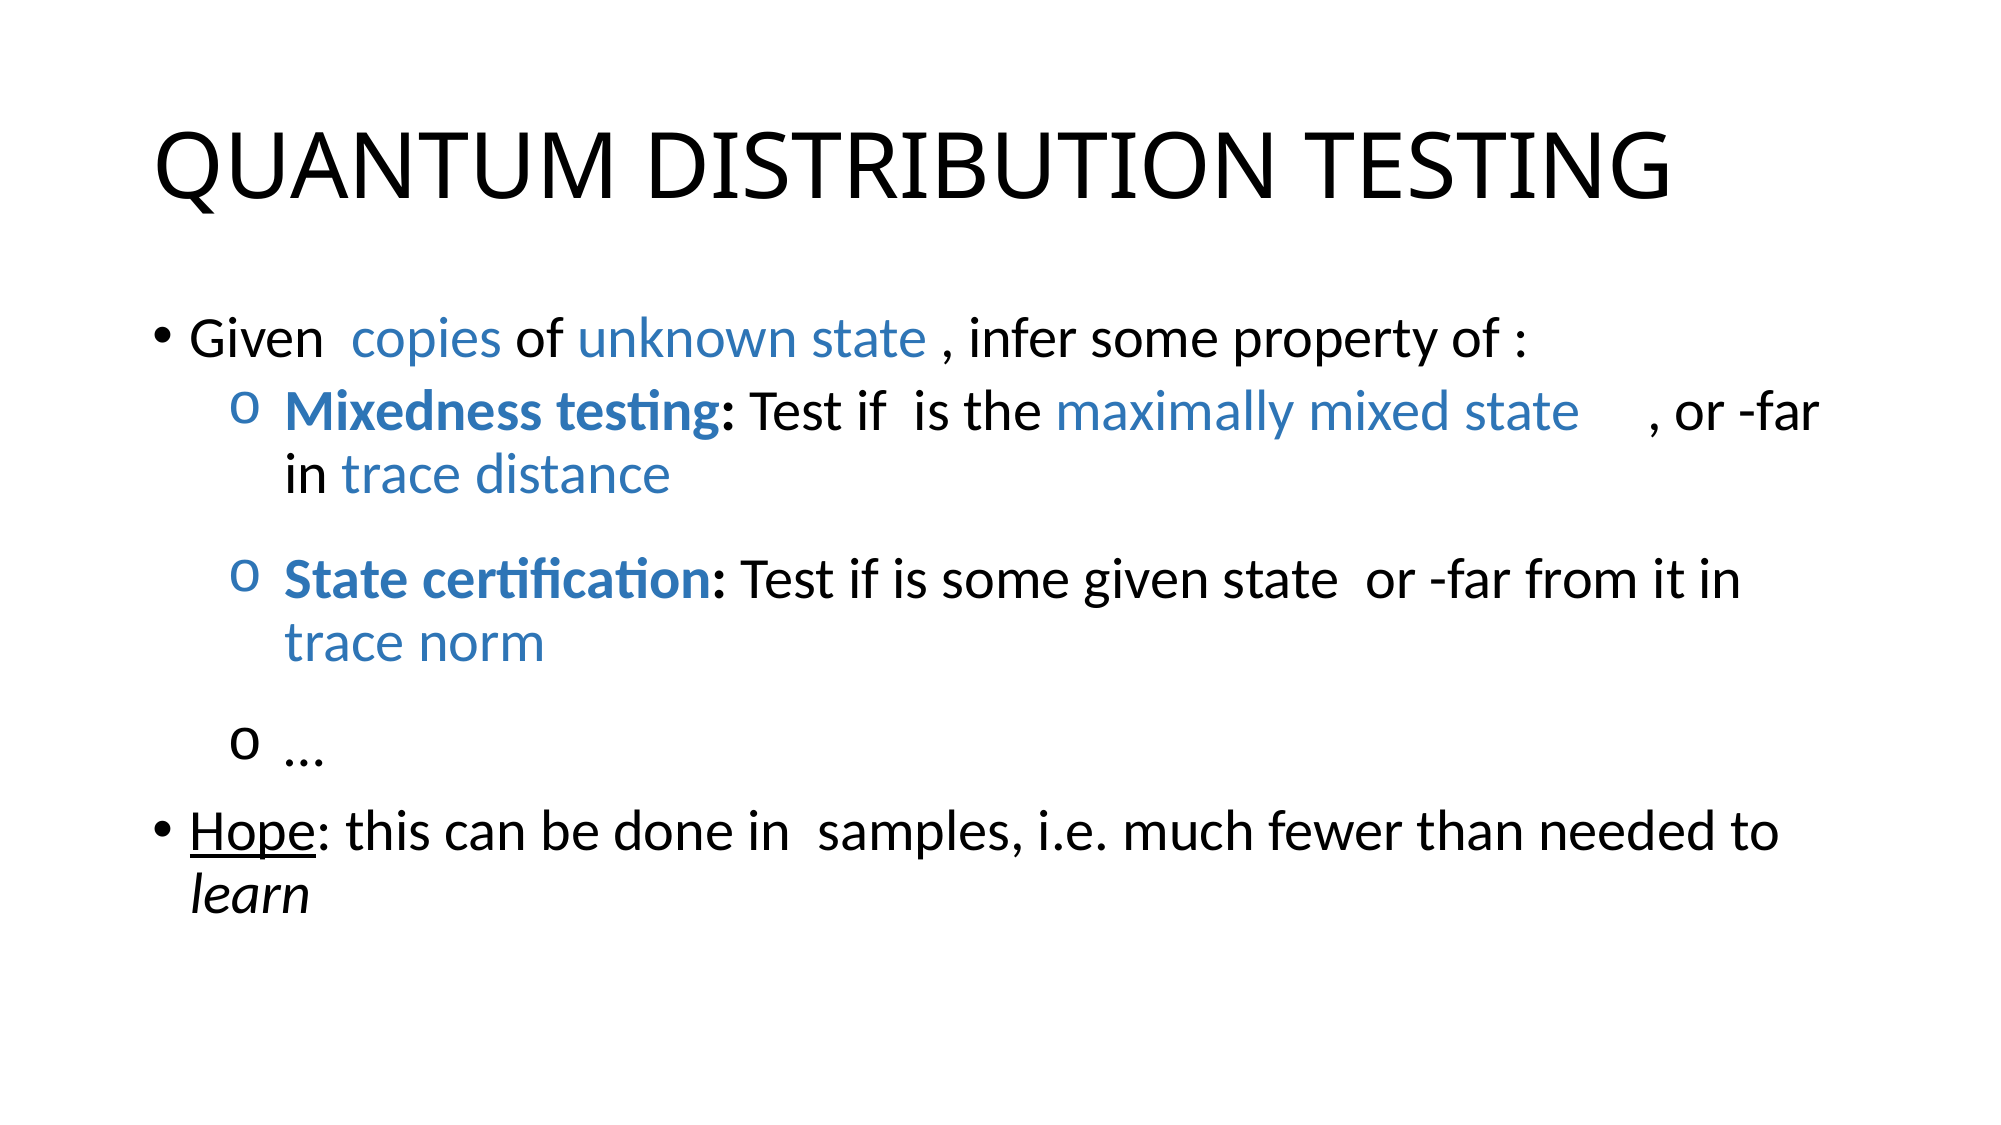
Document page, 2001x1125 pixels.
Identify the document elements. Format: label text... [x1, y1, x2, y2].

title QUANTUM DISTRIBUTION TESTING [137, 59, 1863, 278]
